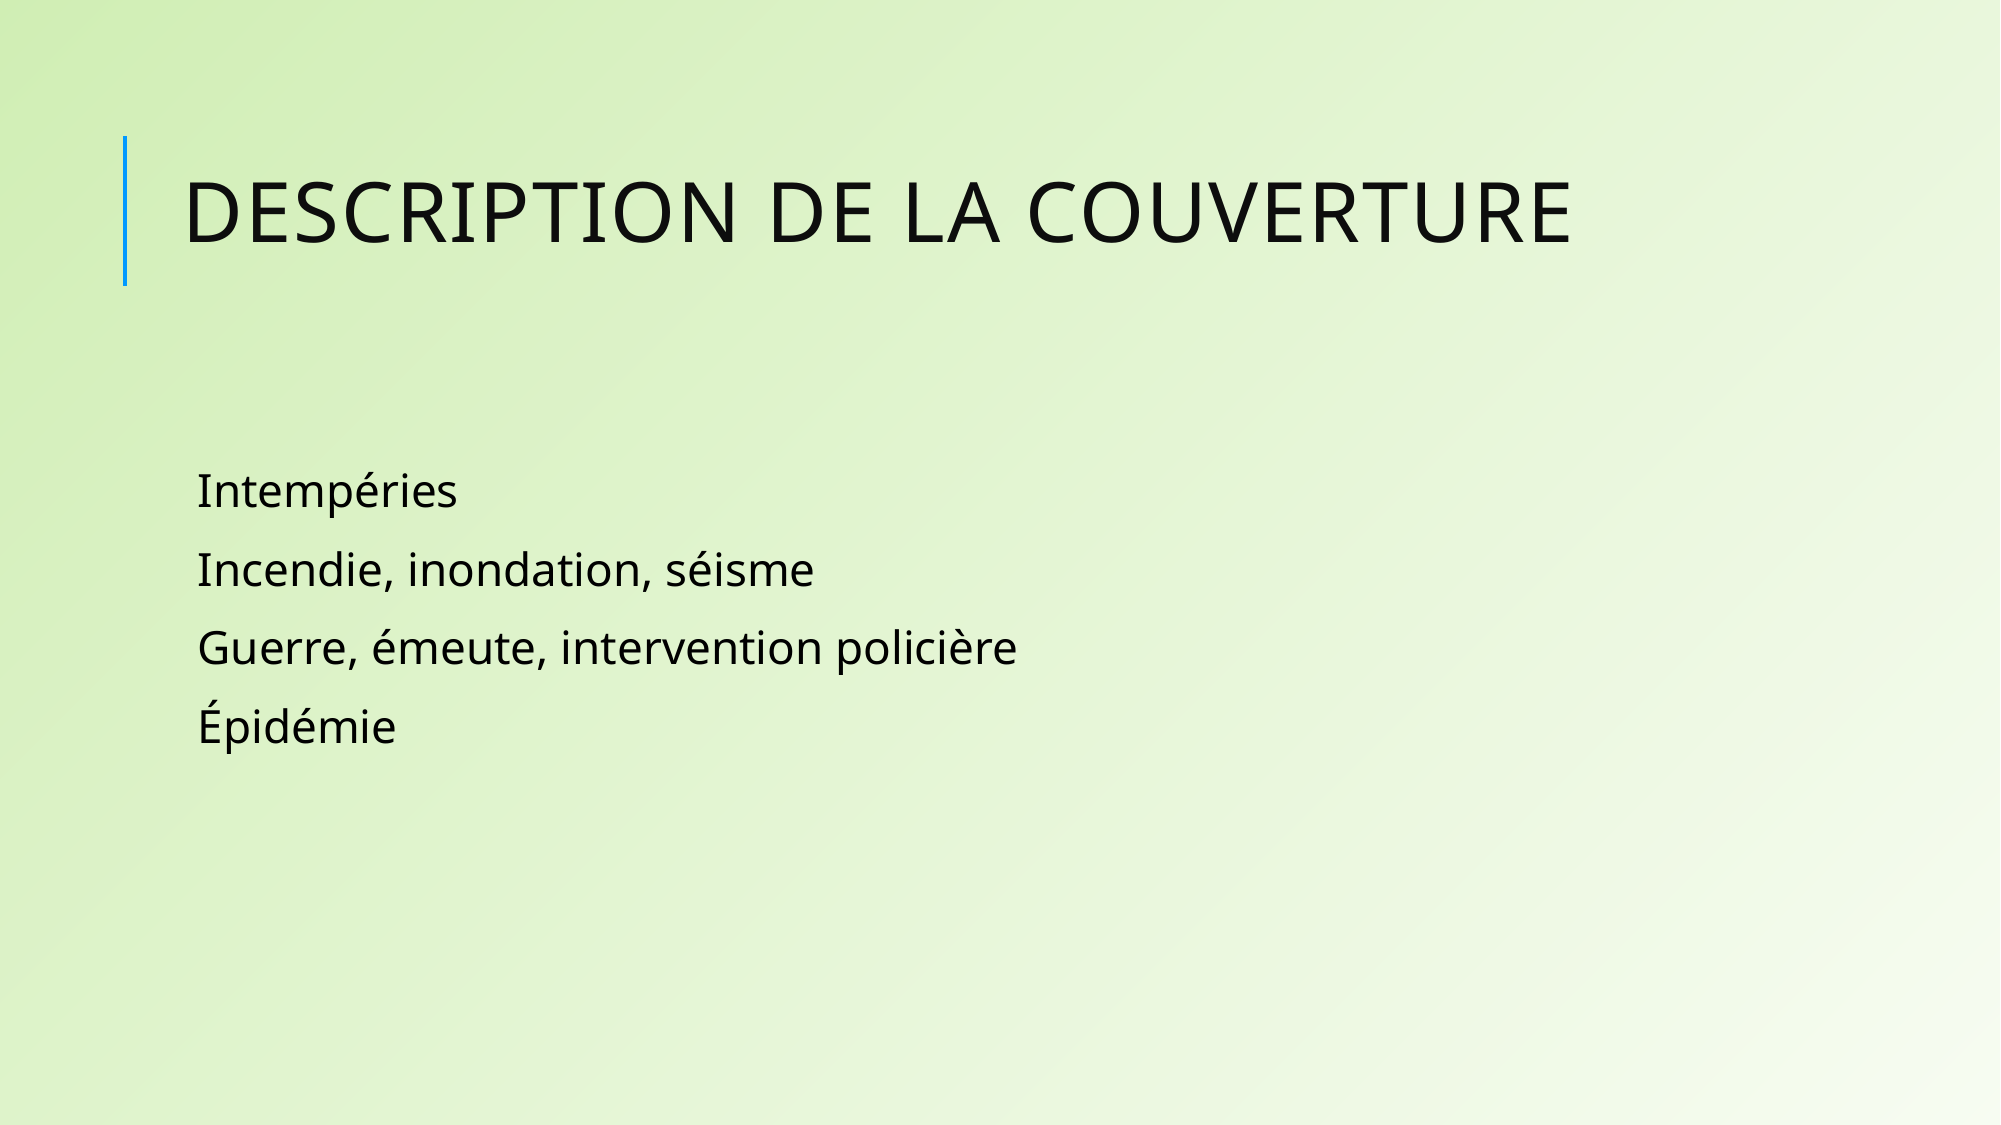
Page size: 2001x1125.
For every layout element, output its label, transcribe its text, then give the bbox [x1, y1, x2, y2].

text_box Intempéries Incendie, inondation, séisme Guerre, émeute, intervention policière Épidémie [167, 460, 1763, 820]
title Description de la couverture [168, 96, 1763, 342]
